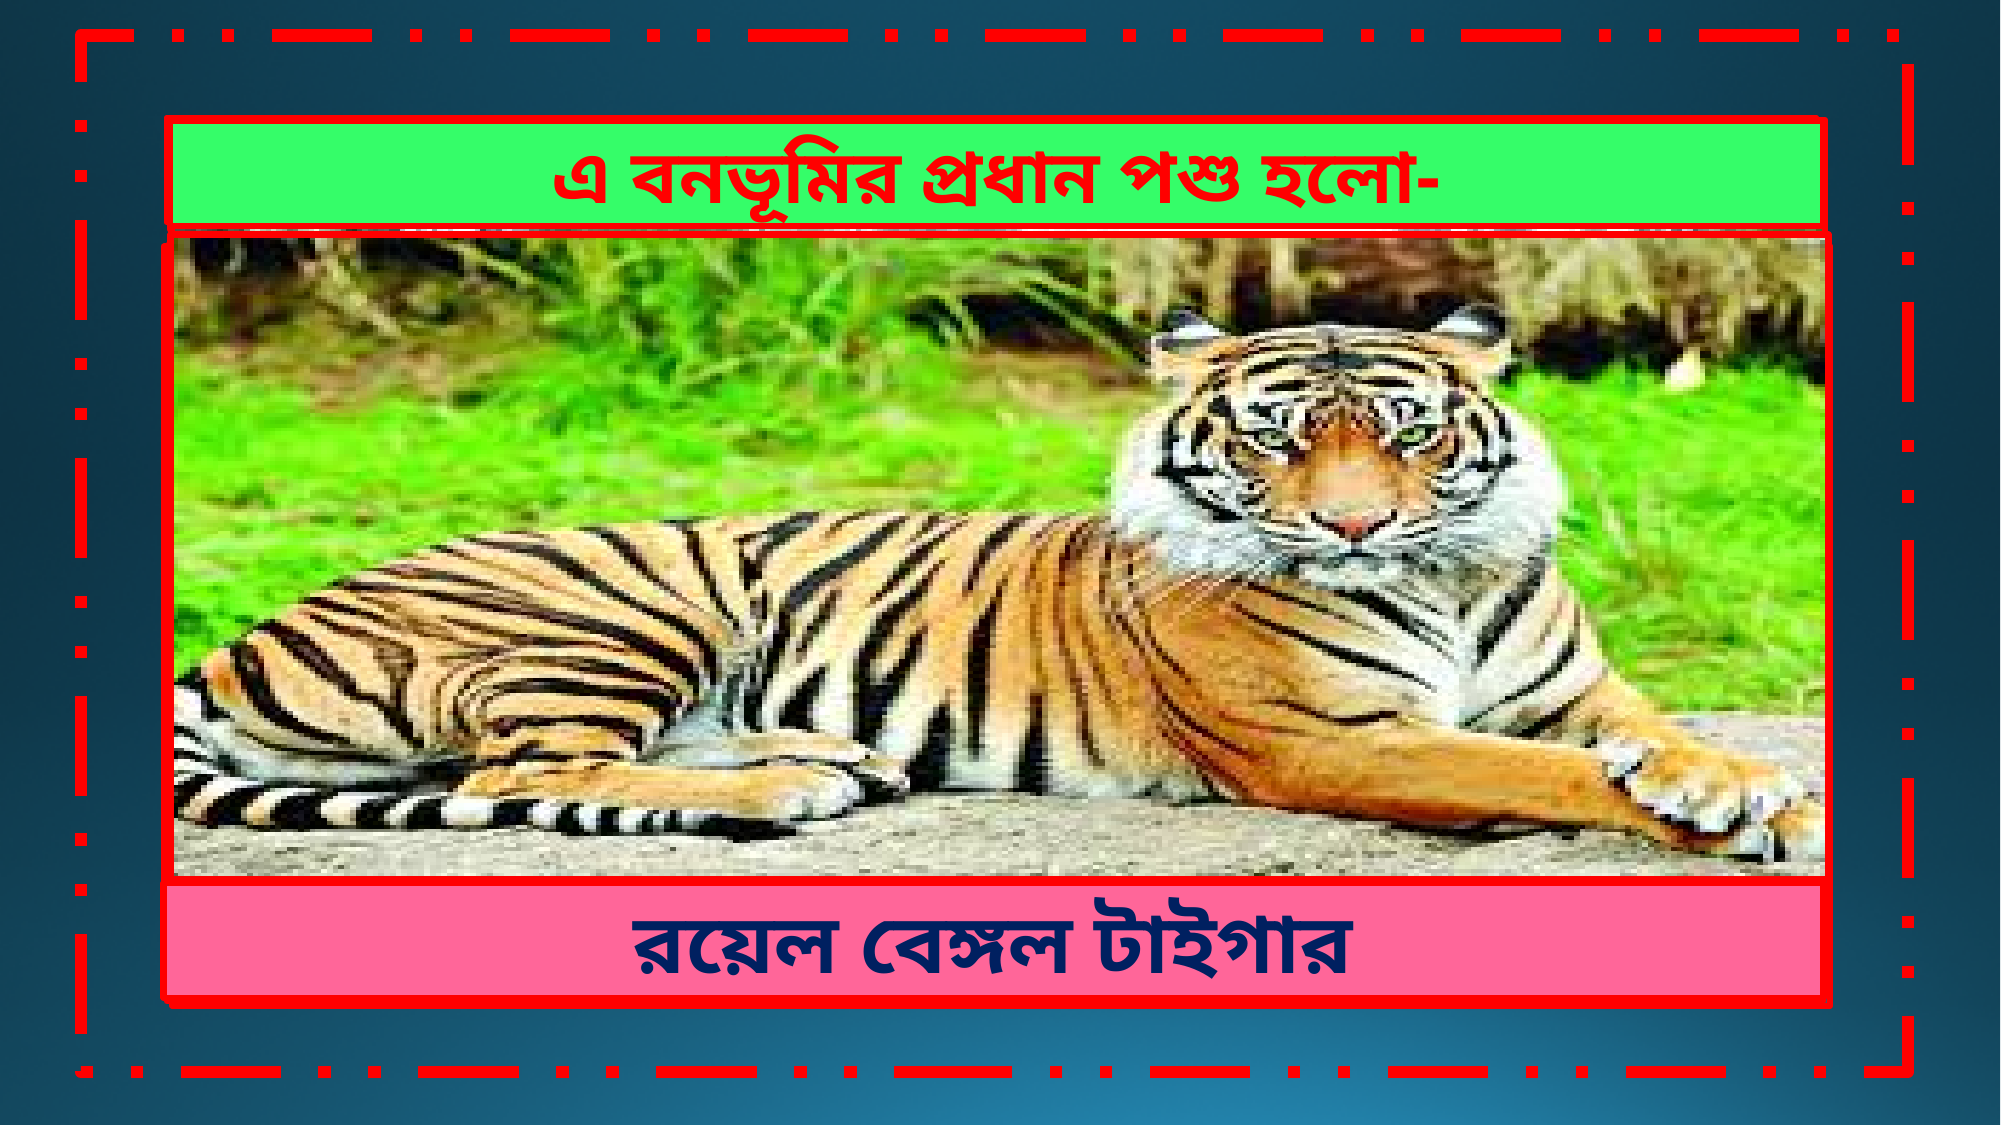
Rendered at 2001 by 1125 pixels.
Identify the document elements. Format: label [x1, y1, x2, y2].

picture [0, 0, 2001, 1125]
text_box [80, 35, 1908, 1072]
